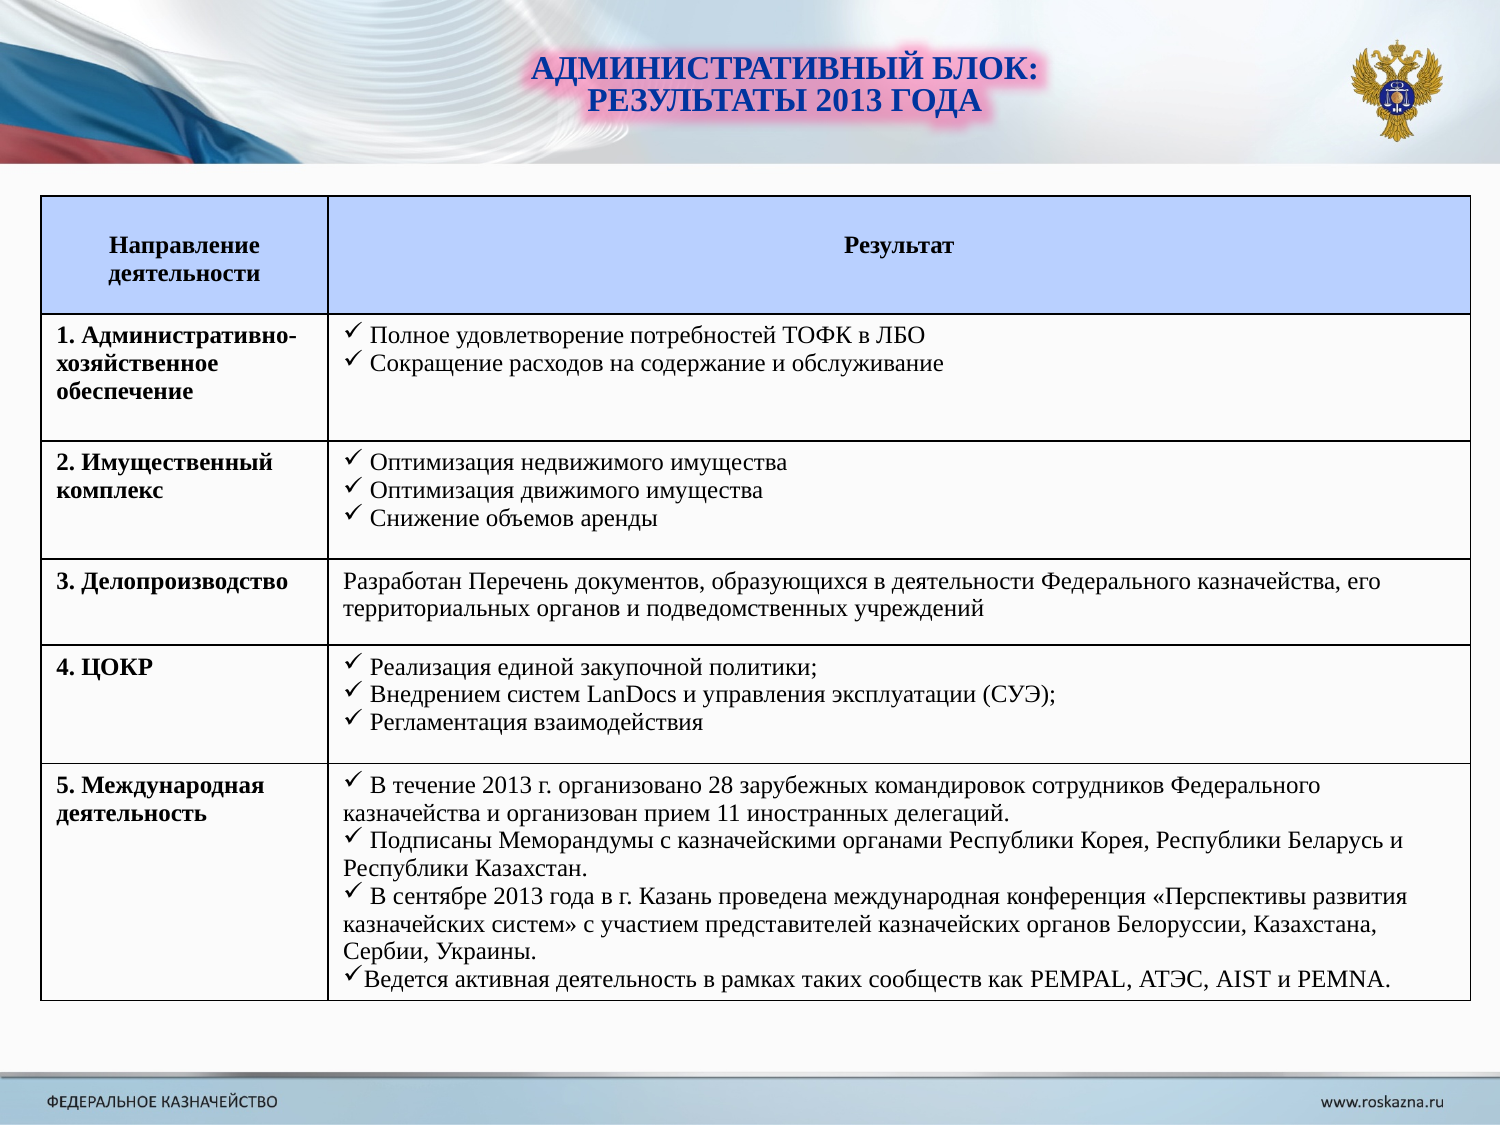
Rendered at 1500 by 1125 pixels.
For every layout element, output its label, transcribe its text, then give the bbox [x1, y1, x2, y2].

table_cell Полное удовлетворение потребностей ТОФК в ЛБО Сокращение расходов на содержание и обслуживание [329, 315, 1470, 440]
table_header Направление деятельности [42, 197, 327, 313]
table_cell 1. Административно-хозяйственное обеспечение [42, 315, 327, 440]
table_cell Разработан Перечень документов, образующихся в деятельности Федерального казначейства, его территориальных органов и подведомственных учреждений [329, 560, 1470, 644]
picture [0, 0, 1500, 1125]
table_header Результат [329, 197, 1470, 313]
table_cell 4. ЦОКР [42, 646, 327, 763]
table_cell 2. Имущественный комплекс [42, 442, 327, 558]
table_cell 5. Международная деятельность [42, 764, 327, 1000]
table_cell 3. Делопроизводство [42, 560, 327, 644]
table_cell В течение 2013 г. организовано 28 зарубежных командировок сотрудников Федерального казначейства и организован прием 11 иностранных делегаций. Подписаны Меморандумы с казначейскими органами Республики Корея, Республики Беларусь и Республики Казахстан. В сентябре 2013 года в г. Казань проведена международная конференция «Перспективы развития казначейских систем» с участием представителей казначейских органов Белоруссии, Казахстана, Сербии, Украины. Ведется активная деятельность в рамках таких сообществ как PEMPAL, АТЭС, AIST и PEMNA. [329, 764, 1470, 1000]
text_box АДМИНИСТРАТИВНЫЙ БЛОК: РЕЗУЛЬТАТЫ 2013 ГОДА [199, 46, 1371, 126]
table_cell Оптимизация недвижимого имущества Оптимизация движимого имущества Снижение объемов аренды [329, 442, 1470, 558]
table_cell Реализация единой закупочной политики; Внедрением систем LanDocs и управления эксплуатации (СУЭ); Регламентация взаимодействия [329, 646, 1470, 763]
